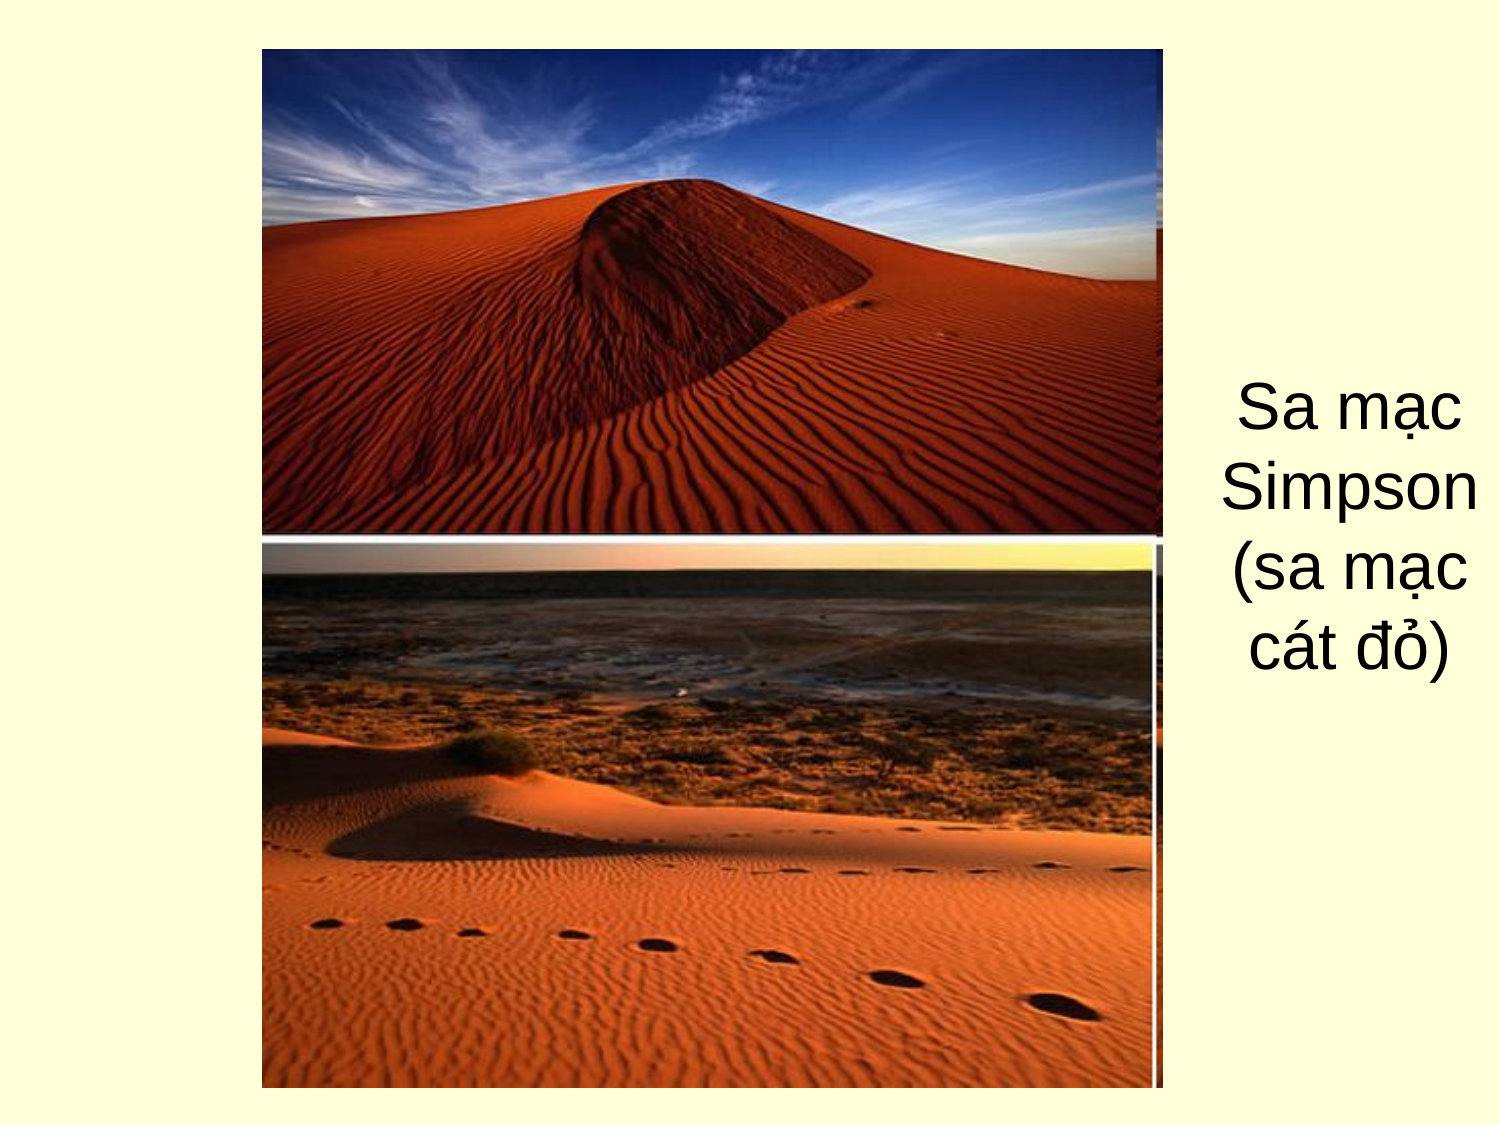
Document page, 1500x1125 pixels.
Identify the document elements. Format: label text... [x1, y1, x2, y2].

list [262, 49, 1163, 1088]
title Sa mạc Simpson (sa mạc cát đỏ) [1199, 44, 1500, 1001]
